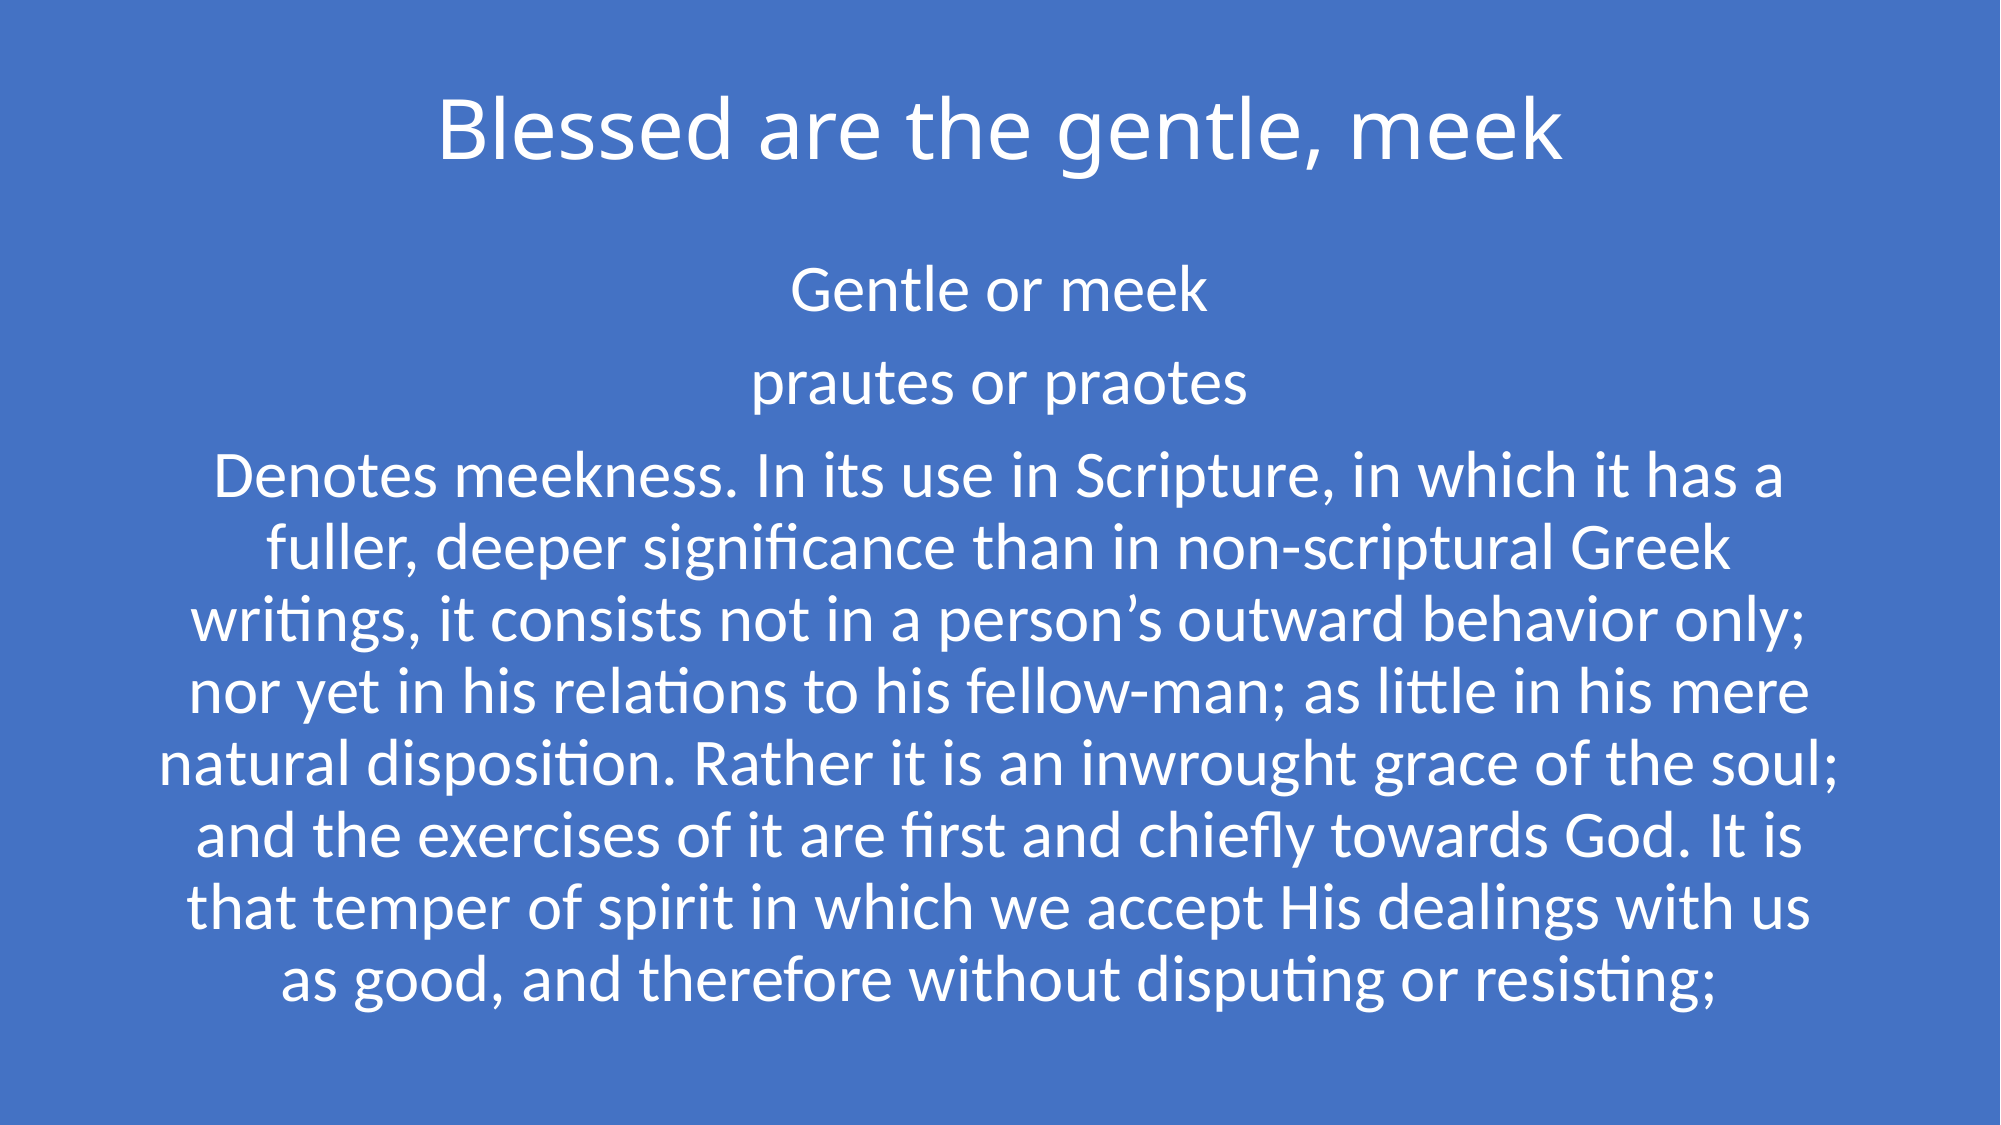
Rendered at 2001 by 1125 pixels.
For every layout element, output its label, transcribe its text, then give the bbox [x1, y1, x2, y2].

title Blessed are the gentle, meek [137, 59, 1863, 207]
list Gentle or meek prautes or praotes Denotes meekness. In its use in Scripture, in which it has a fuller, deeper significance than in non-scriptural Greek writings, it consists not in a person’s outward behavior only; nor yet in his relations to his fellow-man; as little in his mere natural disposition. Rather it is an inwrought grace of the soul; and the exercises of it are first and chiefly towards God. It is that temper of spirit in which we accept His dealings with us as good, and therefore without disputing or resisting; [137, 246, 1863, 1125]
